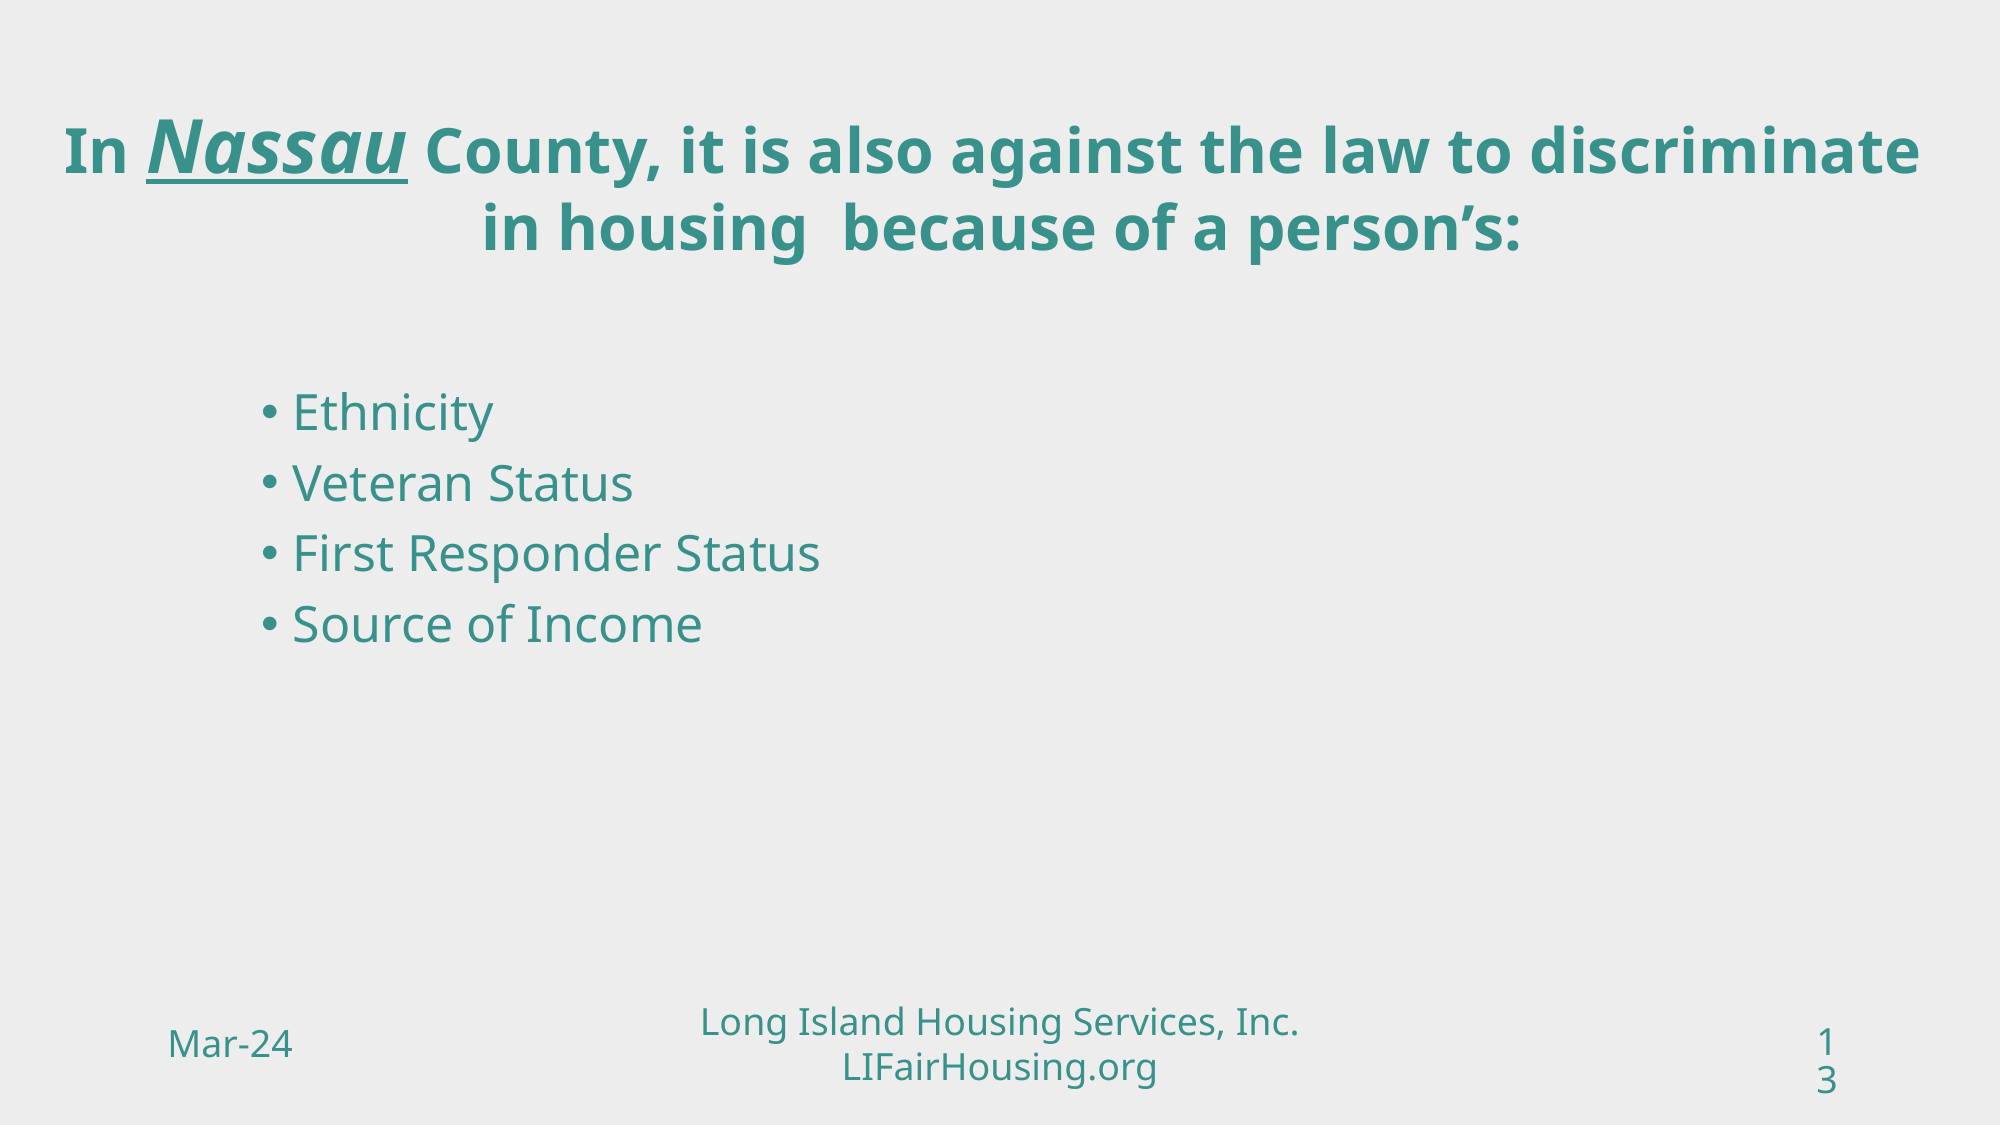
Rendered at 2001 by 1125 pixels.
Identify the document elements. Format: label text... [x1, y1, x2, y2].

text_box Mar-24 [159, 1013, 301, 1073]
text_box Long Island Housing Services, Inc. LIFairHousing.org [692, 990, 1308, 1095]
list Ethnicity Veteran Status First Responder Status Source of Income [253, 379, 1276, 772]
slide_number 13 [1808, 1012, 1864, 1075]
text_box In Nassau County, it is also against the law to discriminate in housing because of a person’s: [49, 90, 1955, 271]
